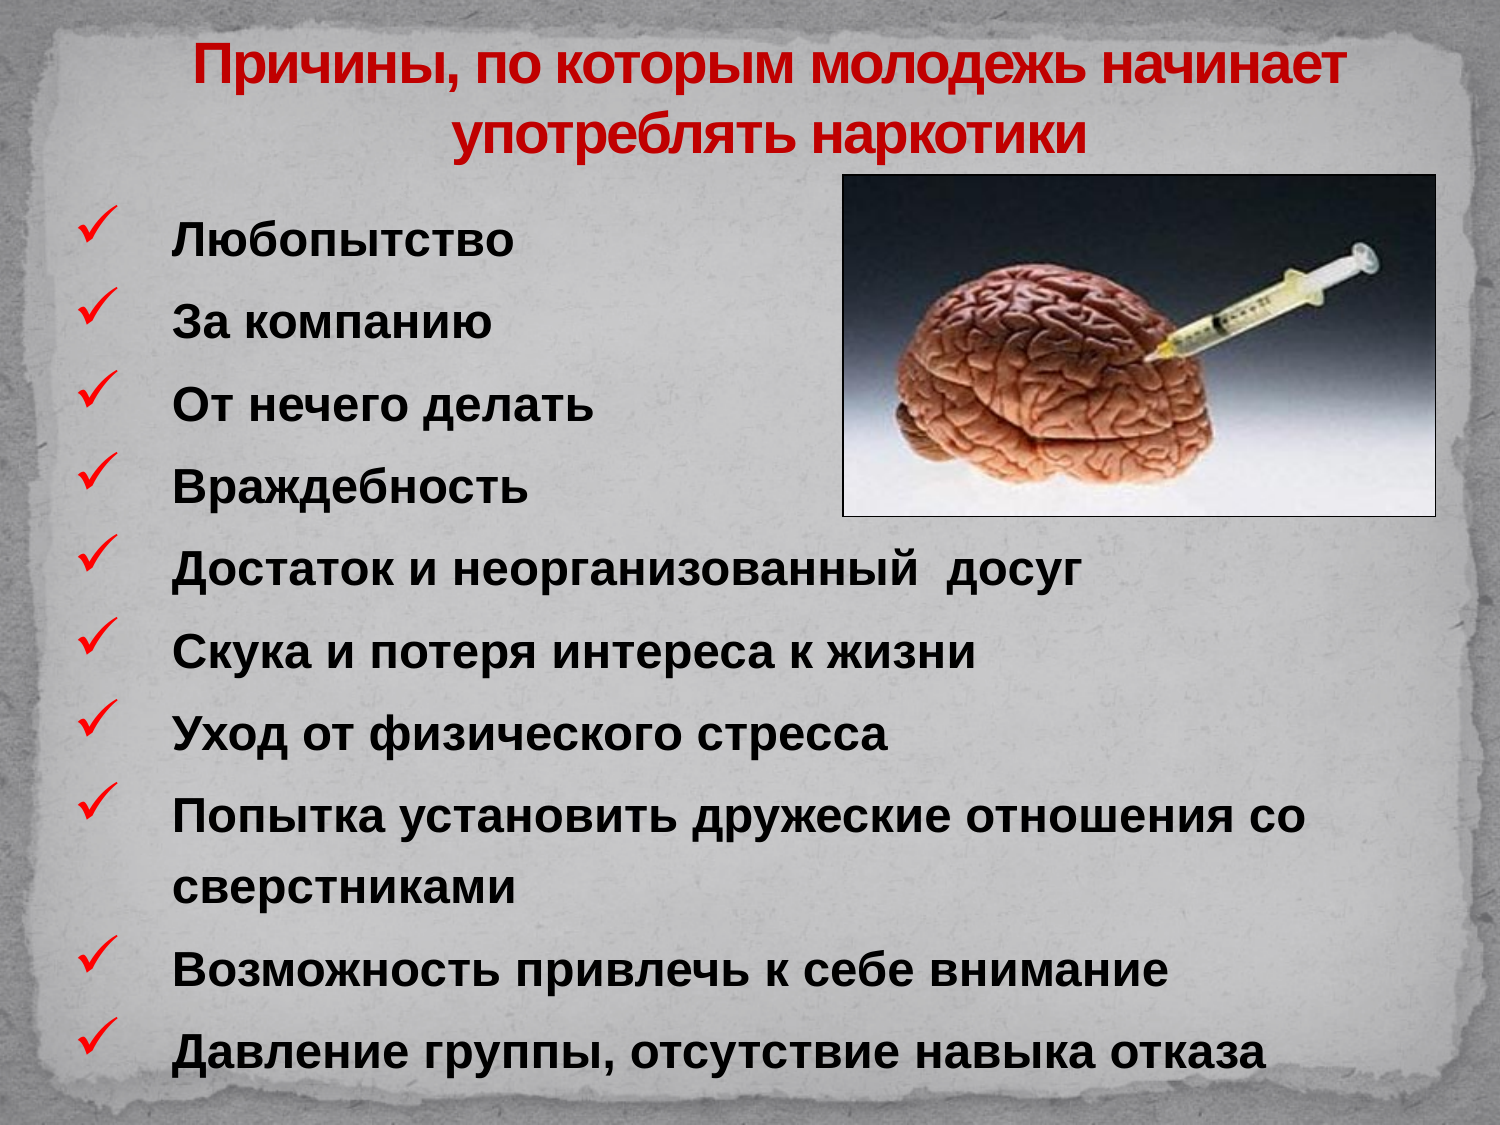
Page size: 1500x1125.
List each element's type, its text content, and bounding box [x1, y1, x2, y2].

picture [843, 175, 1436, 517]
list Любопытство За компанию От нечего делать Враждебность Достаток и неорганизованный досуг Скука и потеря интереса к жизни Уход от физического стресса Попытка установить дружеские отношения со сверстниками Возможность привлечь к себе внимание Давление группы, отсутствие навыка отказа [58, 187, 1454, 1091]
title Причины, по которым молодежь начинает употреблять наркотики [74, 0, 1465, 173]
